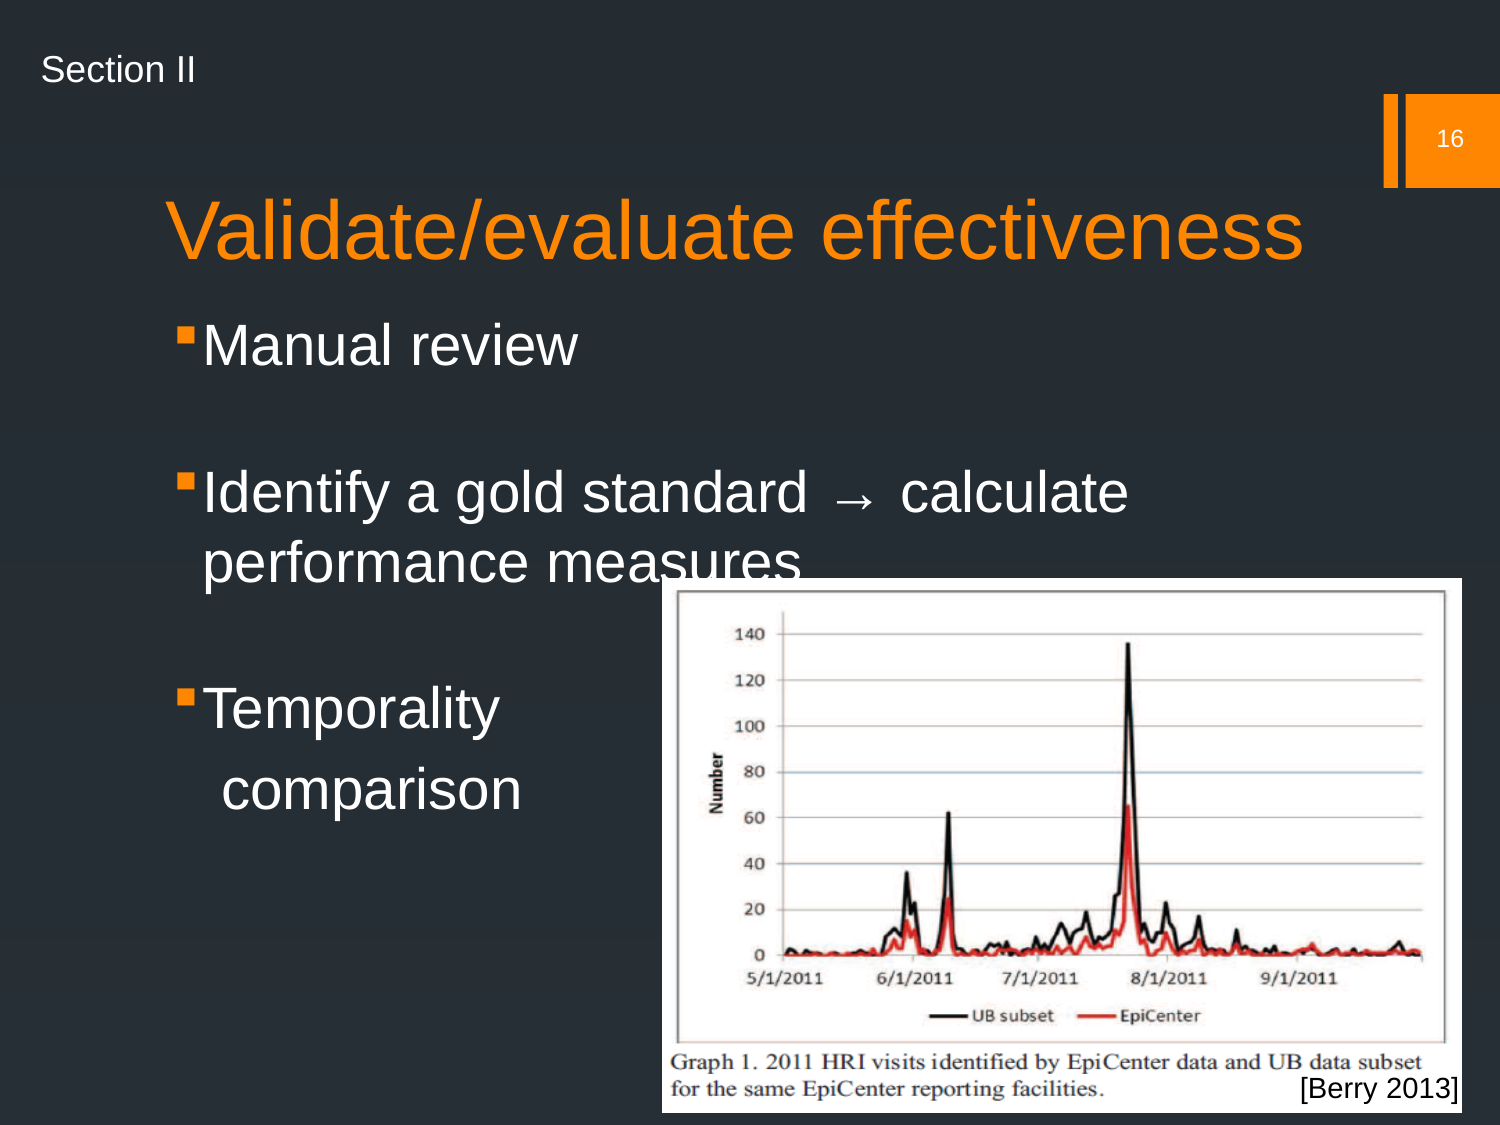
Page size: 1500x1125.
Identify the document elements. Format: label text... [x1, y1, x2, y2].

picture [661, 578, 1462, 1114]
list Manual review Identify a gold standard → calculate performance measures Temporality comparison [150, 299, 1350, 1035]
title Validate/evaluate effectiveness [150, 94, 1350, 284]
text_box Section II [25, 37, 212, 98]
slide_number 16 [1325, 112, 1480, 162]
text_box [Berry 2013] [1467, 1062, 1475, 1113]
